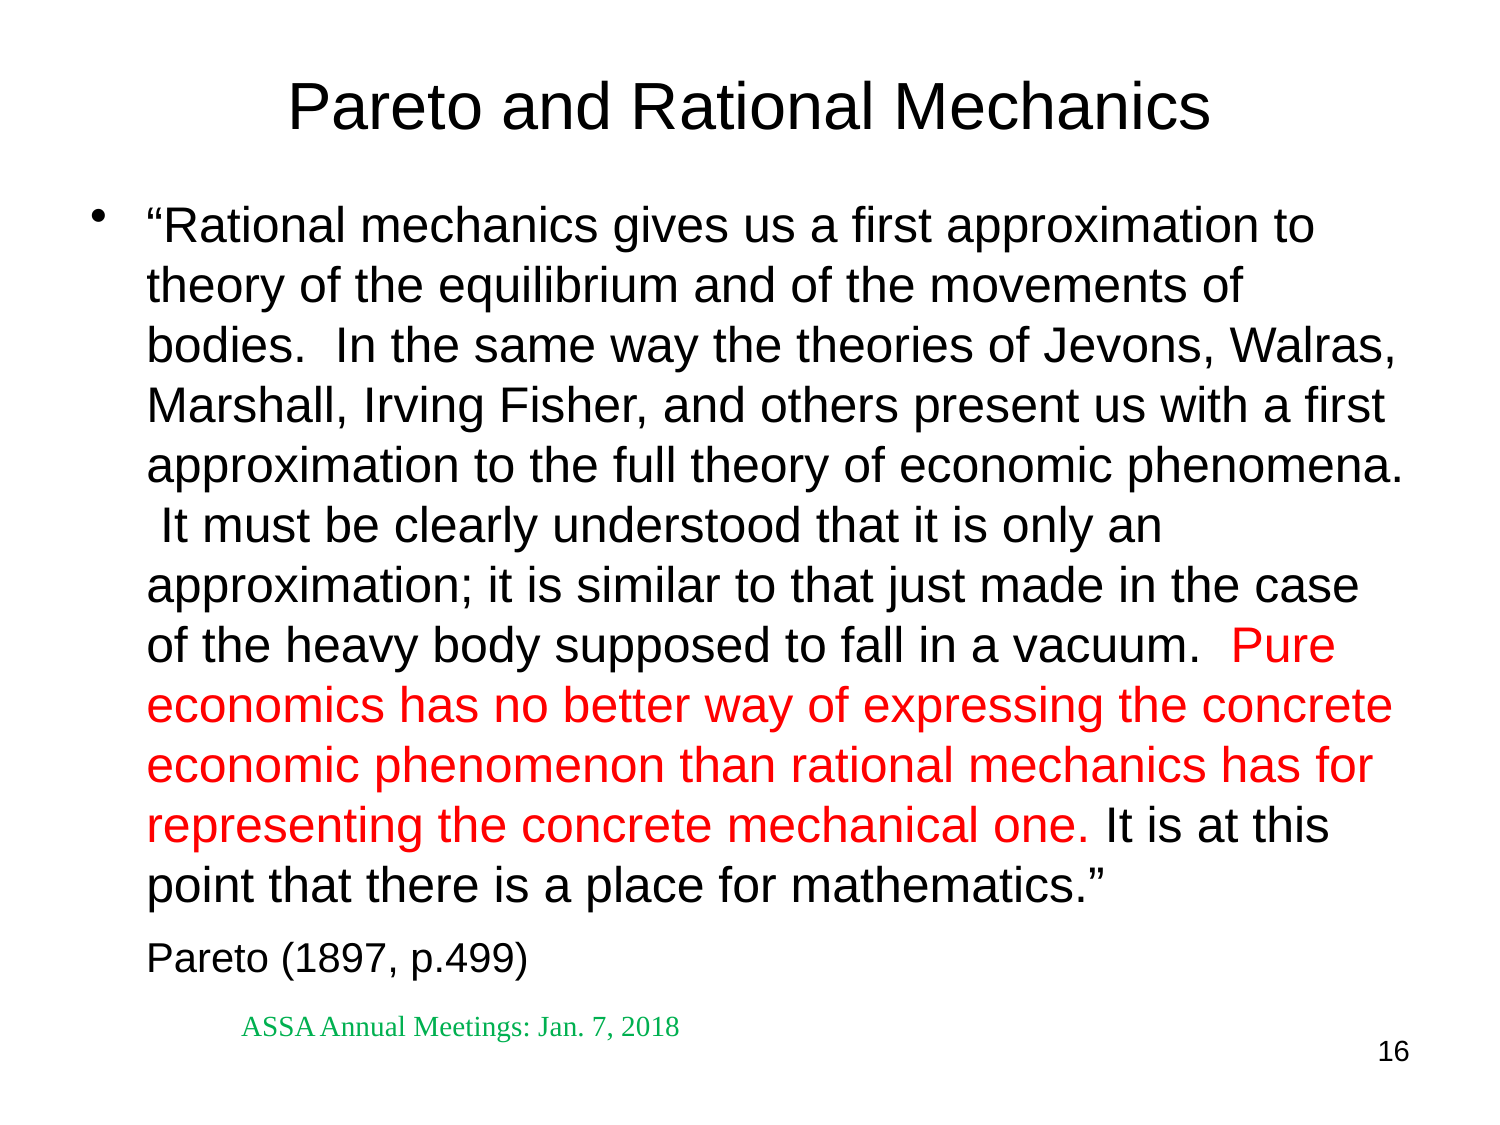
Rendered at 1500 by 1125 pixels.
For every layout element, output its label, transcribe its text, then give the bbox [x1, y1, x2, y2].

slide_number 16 [1074, 1024, 1426, 1103]
footer ASSA Annual Meetings: Jan. 7, 2018 [111, 999, 810, 1078]
list “Rational mechanics gives us a first approximation to theory of the equilibrium and of the movements of bodies. In the same way the theories of Jevons, Walras, Marshall, Irving Fisher, and others present us with a first approximation to the full theory of economic phenomena. It must be clearly understood that it is only an approximation; it is similar to that just made in the case of the heavy body supposed to fall in a vacuum. Pure economics has no better way of expressing the concrete economic phenomenon than rational mechanics has for representing the concrete mechanical one. It is at this point that there is a place for mathematics.” Pareto (1897, p.499) [74, 184, 1426, 1006]
title Pareto and Rational Mechanics [74, 44, 1426, 162]
